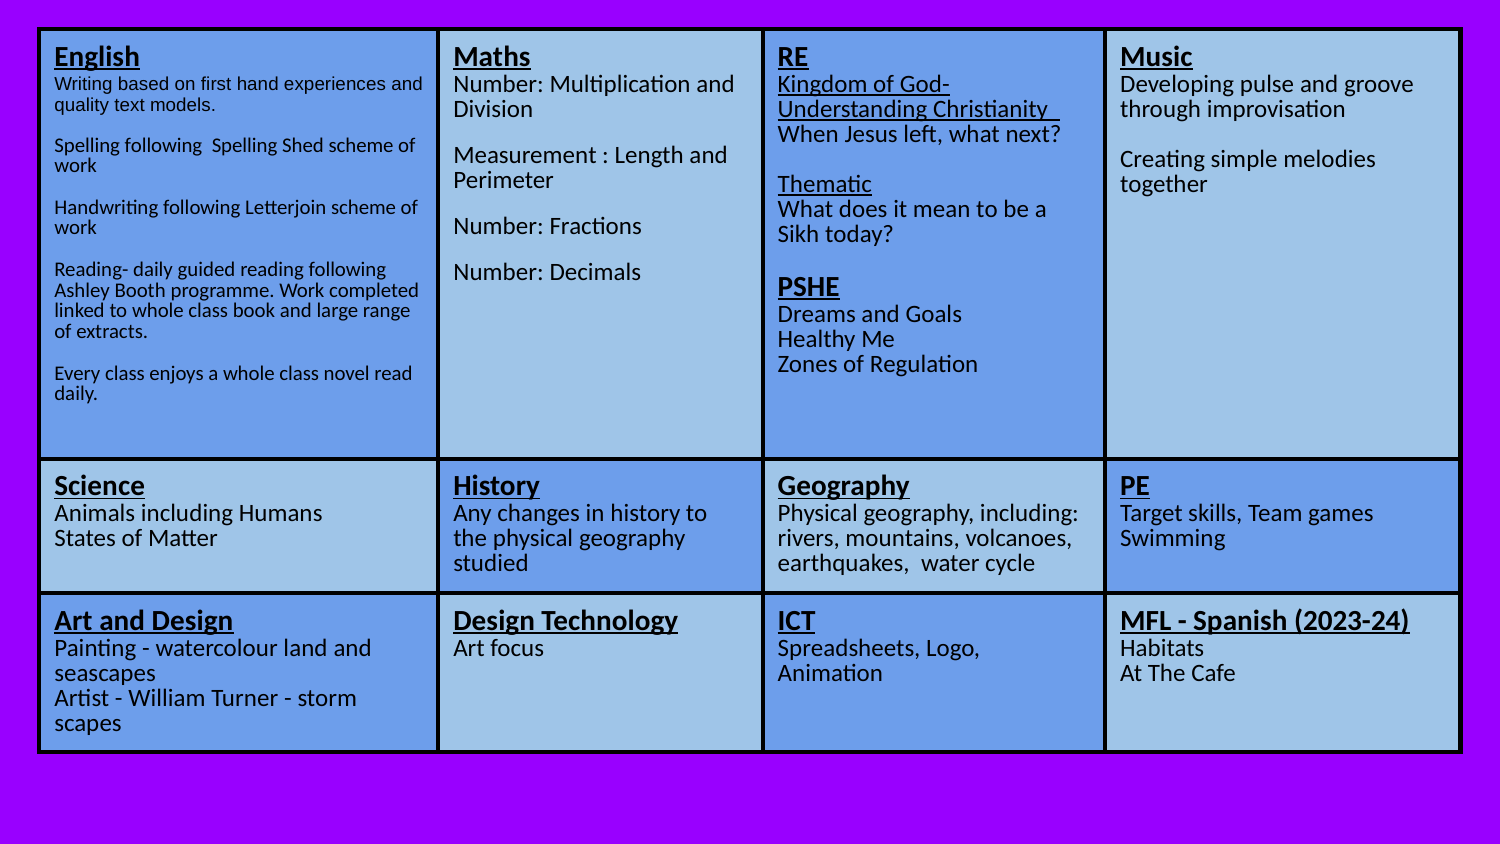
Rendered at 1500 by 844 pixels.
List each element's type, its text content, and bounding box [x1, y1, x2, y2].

table_cell History Any changes in history to the physical geography studied [440, 461, 761, 591]
table_cell PE Target skills, Team games Swimming [1107, 461, 1458, 591]
table_cell Design Technology Art focus [440, 595, 761, 750]
table_header Maths Number: Multiplication and Division Measurement : Length and Perimeter Number: Fractions Number: Decimals [440, 31, 761, 457]
table_cell Art and Design Painting - watercolour land and seascapes Artist - William Turner - storm scapes [41, 595, 436, 750]
table_header RE Kingdom of God- Understanding Christianity When Jesus left, what next? Thematic What does it mean to be a Sikh today? PSHE Dreams and Goals Healthy Me Zones of Regulation [765, 31, 1103, 457]
table_header English Writing based on first hand experiences and quality text models. Spelling following Spelling Shed scheme of work Handwriting following Letterjoin scheme of work Reading- daily guided reading following Ashley Booth programme. Work completed linked to whole class book and large range of extracts. Every class enjoys a whole class novel read daily. [41, 31, 436, 457]
table_cell Geography Physical geography, including: rivers, mountains, volcanoes, earthquakes, water cycle [765, 461, 1103, 591]
table_cell ICT Spreadsheets, Logo, Animation [765, 595, 1103, 750]
table_cell MFL - Spanish (2023-24) Habitats At The Cafe [1107, 595, 1458, 750]
table_header Music Developing pulse and groove through improvisation Creating simple melodies together [1107, 31, 1458, 457]
table_cell Science Animals including Humans States of Matter [41, 461, 436, 591]
